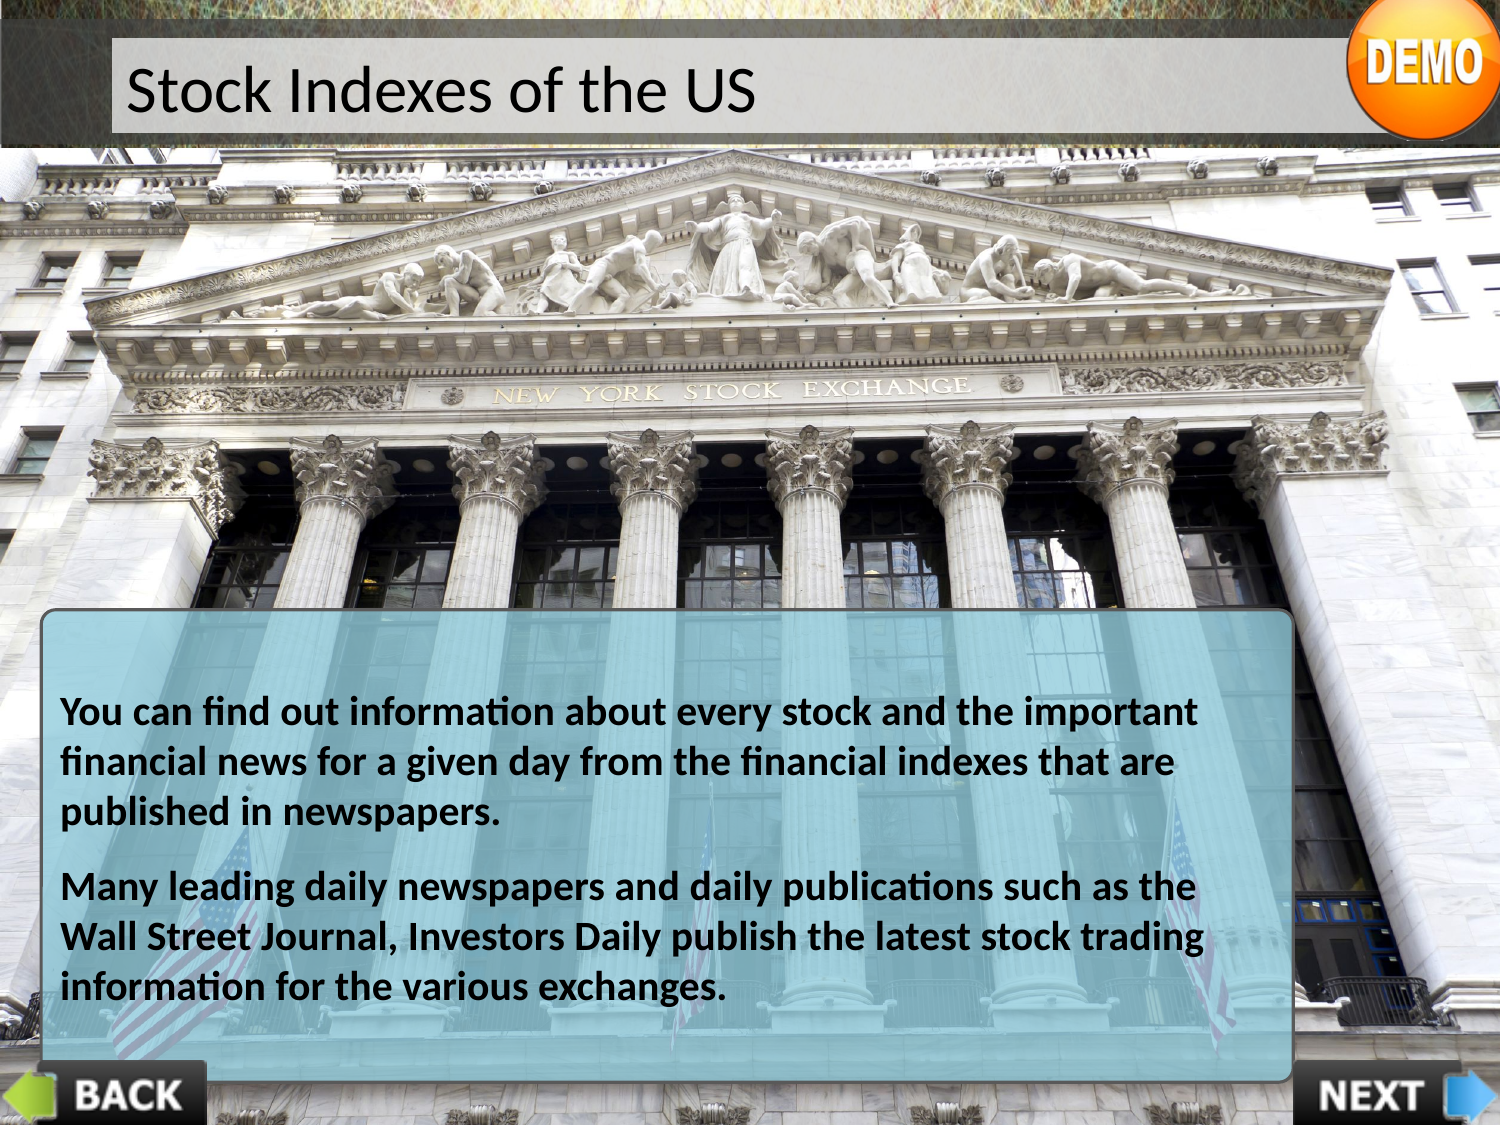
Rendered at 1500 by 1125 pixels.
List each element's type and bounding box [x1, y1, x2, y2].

picture [1346, 0, 1500, 142]
text_box [0, 0, 1342, 148]
picture [0, 148, 1500, 1125]
